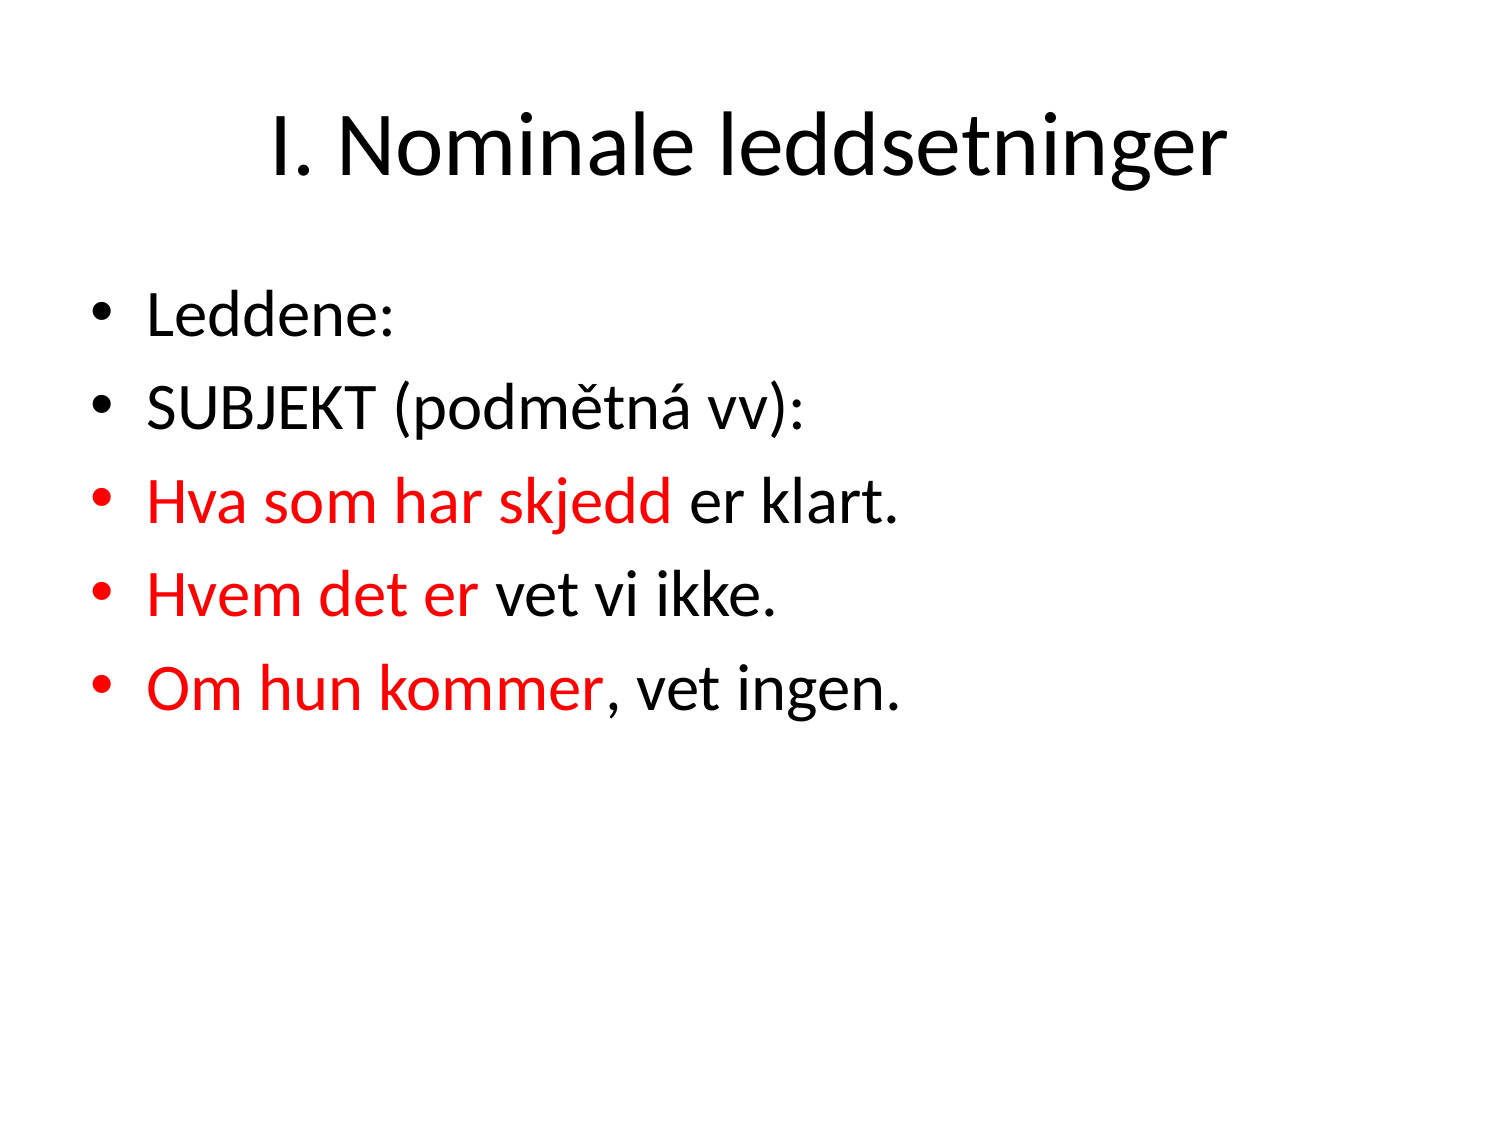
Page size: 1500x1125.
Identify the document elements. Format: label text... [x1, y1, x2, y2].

title I. Nominale leddsetninger [75, 45, 1425, 233]
list Leddene: SUBJEKT (podmětná vv): Hva som har skjedd er klart. Hvem det er vet vi ikke. Om hun kommer, vet ingen. [75, 262, 1425, 1005]
